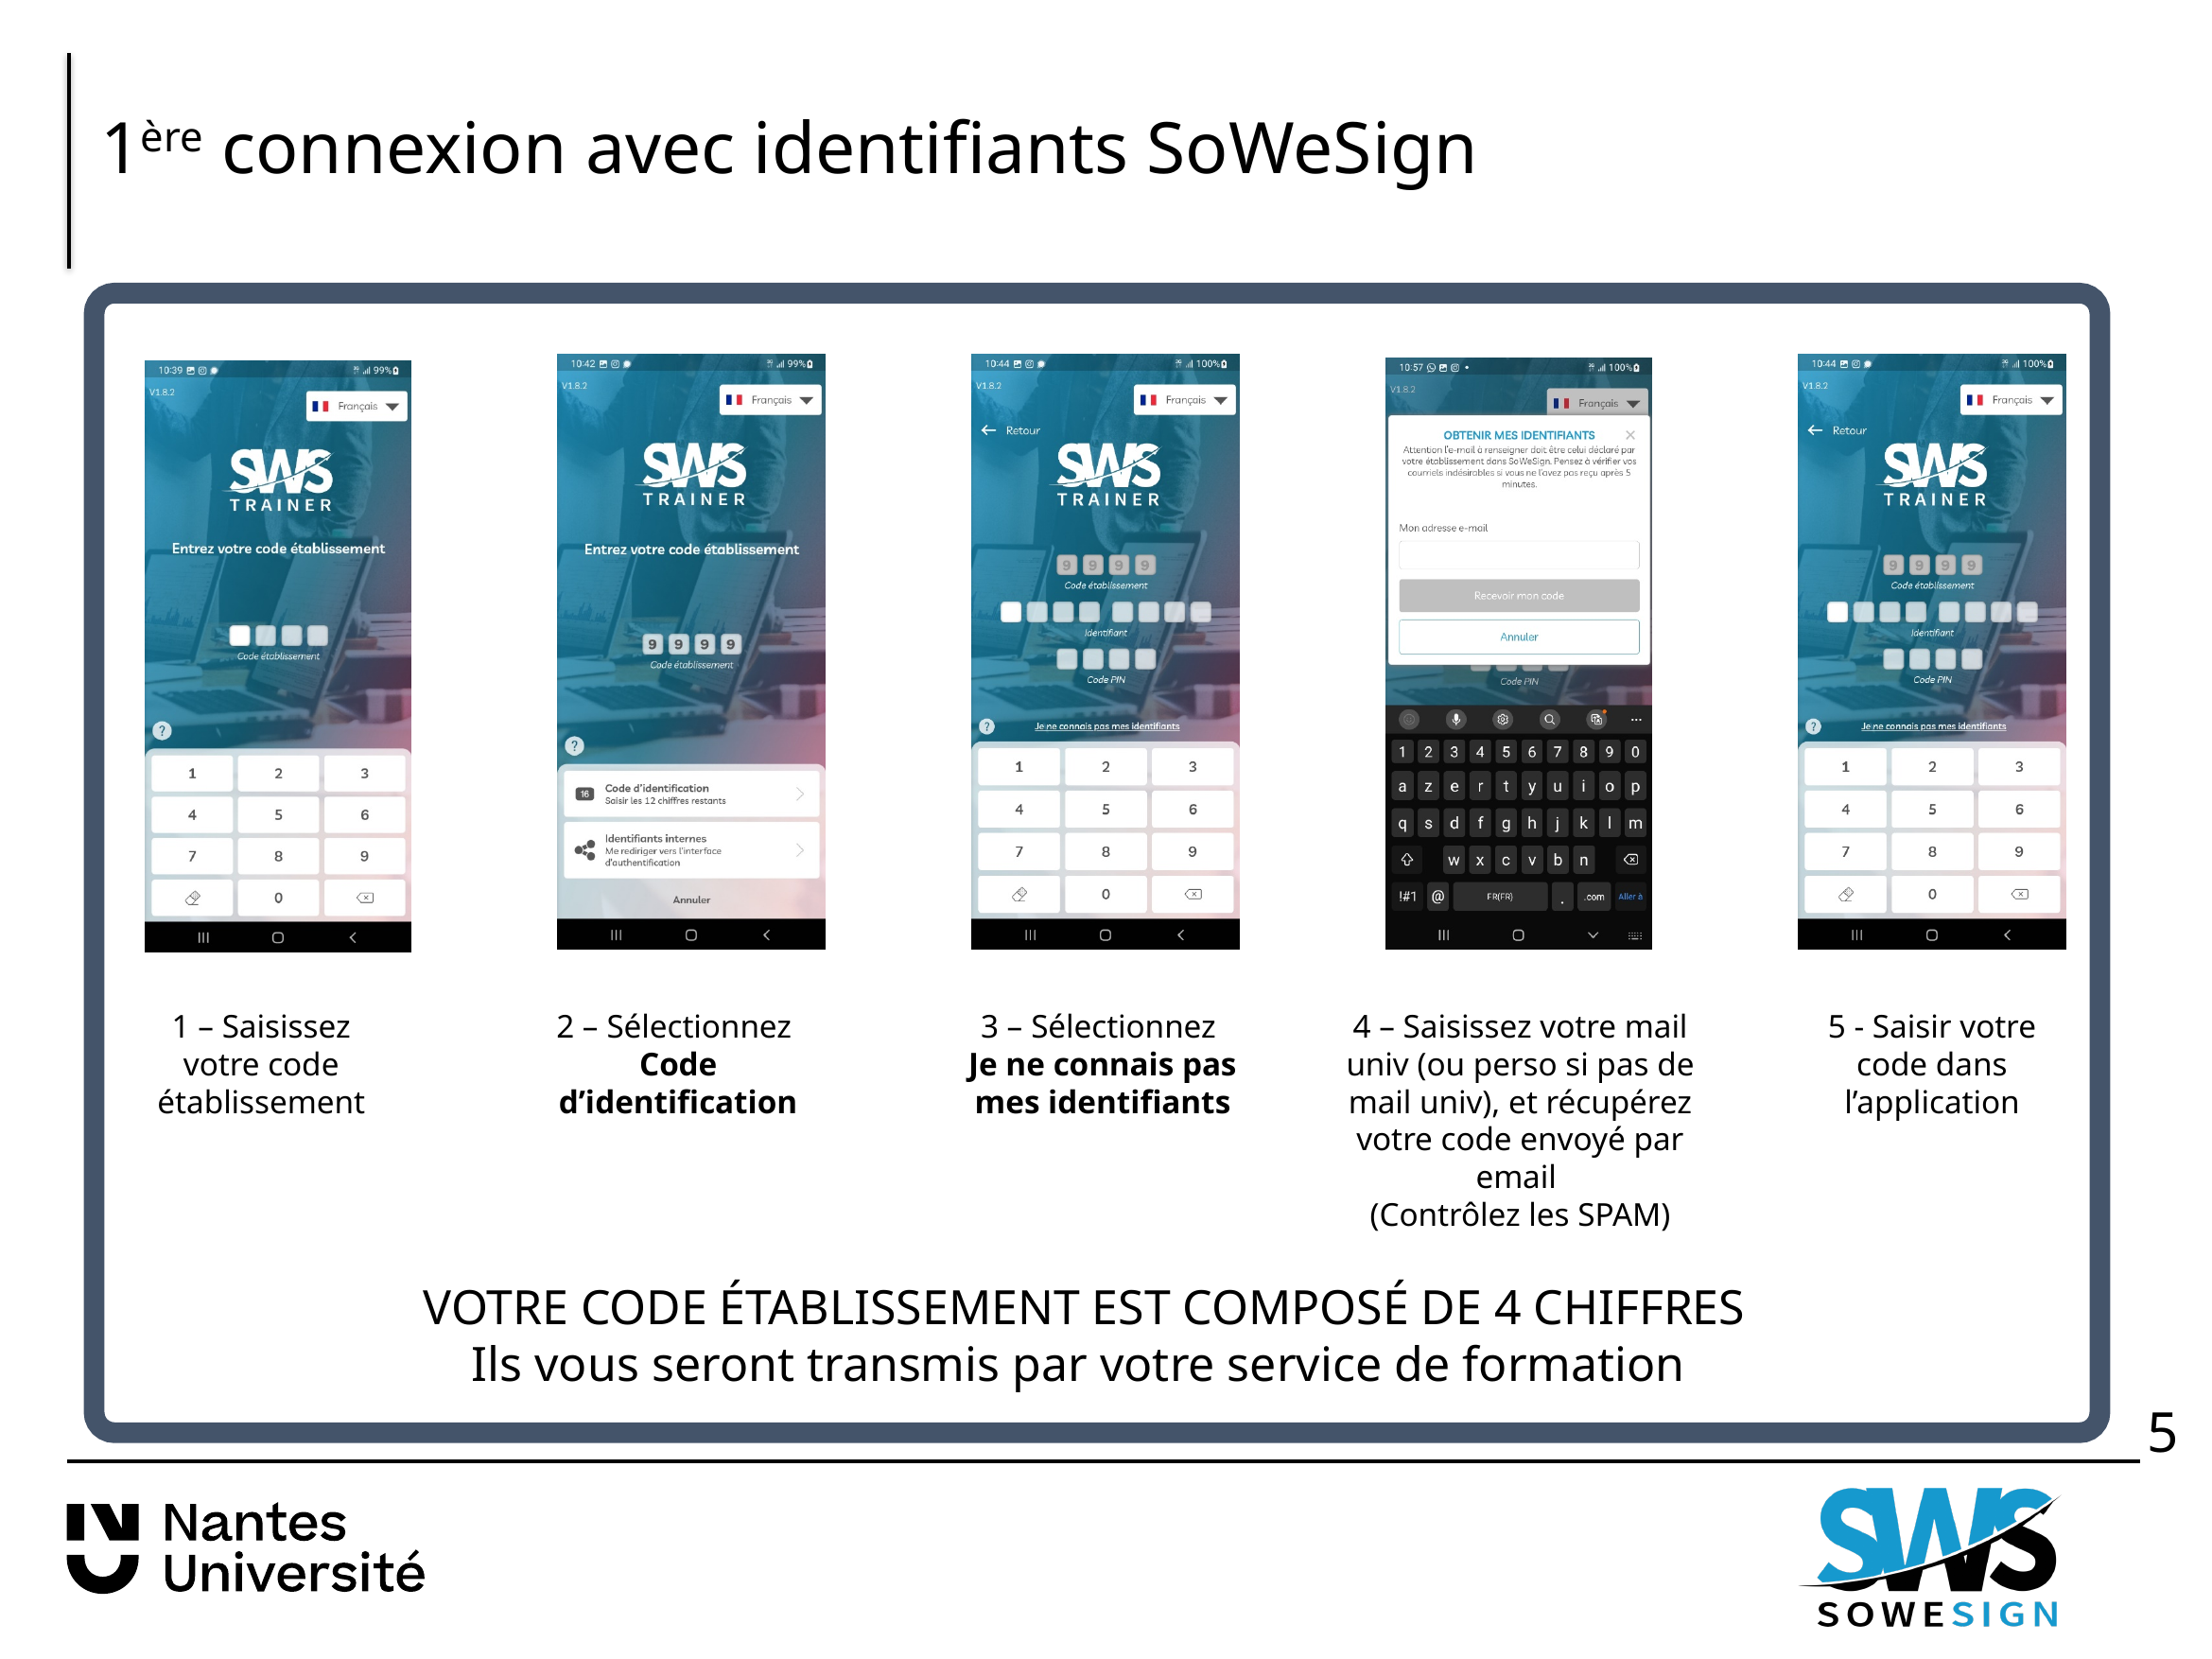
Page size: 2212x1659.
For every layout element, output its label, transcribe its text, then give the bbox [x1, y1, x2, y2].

text_box 4 – Saisissez votre mail univ (ou perso si pas de mail univ), et récupérez votre code envoyé par email (Contrôlez les SPAM) [1330, 999, 1711, 1240]
text_box [93, 291, 2101, 1434]
picture [145, 360, 411, 952]
slide_number 5 [1854, 1401, 2179, 1468]
picture [971, 354, 1240, 950]
text_box VOTRE CODE ÉTABLISSEMENT EST COMPOSÉ DE 4 CHIFFRES Ils vous seront transmis par votre service de formation [409, 1270, 1760, 1398]
title 1ère connexion avec identifiants SoWeSign [100, 111, 2023, 189]
picture [1385, 358, 1652, 950]
text_box 3 – Sélectionnez Je ne connais pas mes identifiants [938, 999, 1267, 1126]
picture [1798, 1488, 2062, 1627]
picture [1798, 354, 2066, 950]
picture [557, 354, 826, 950]
